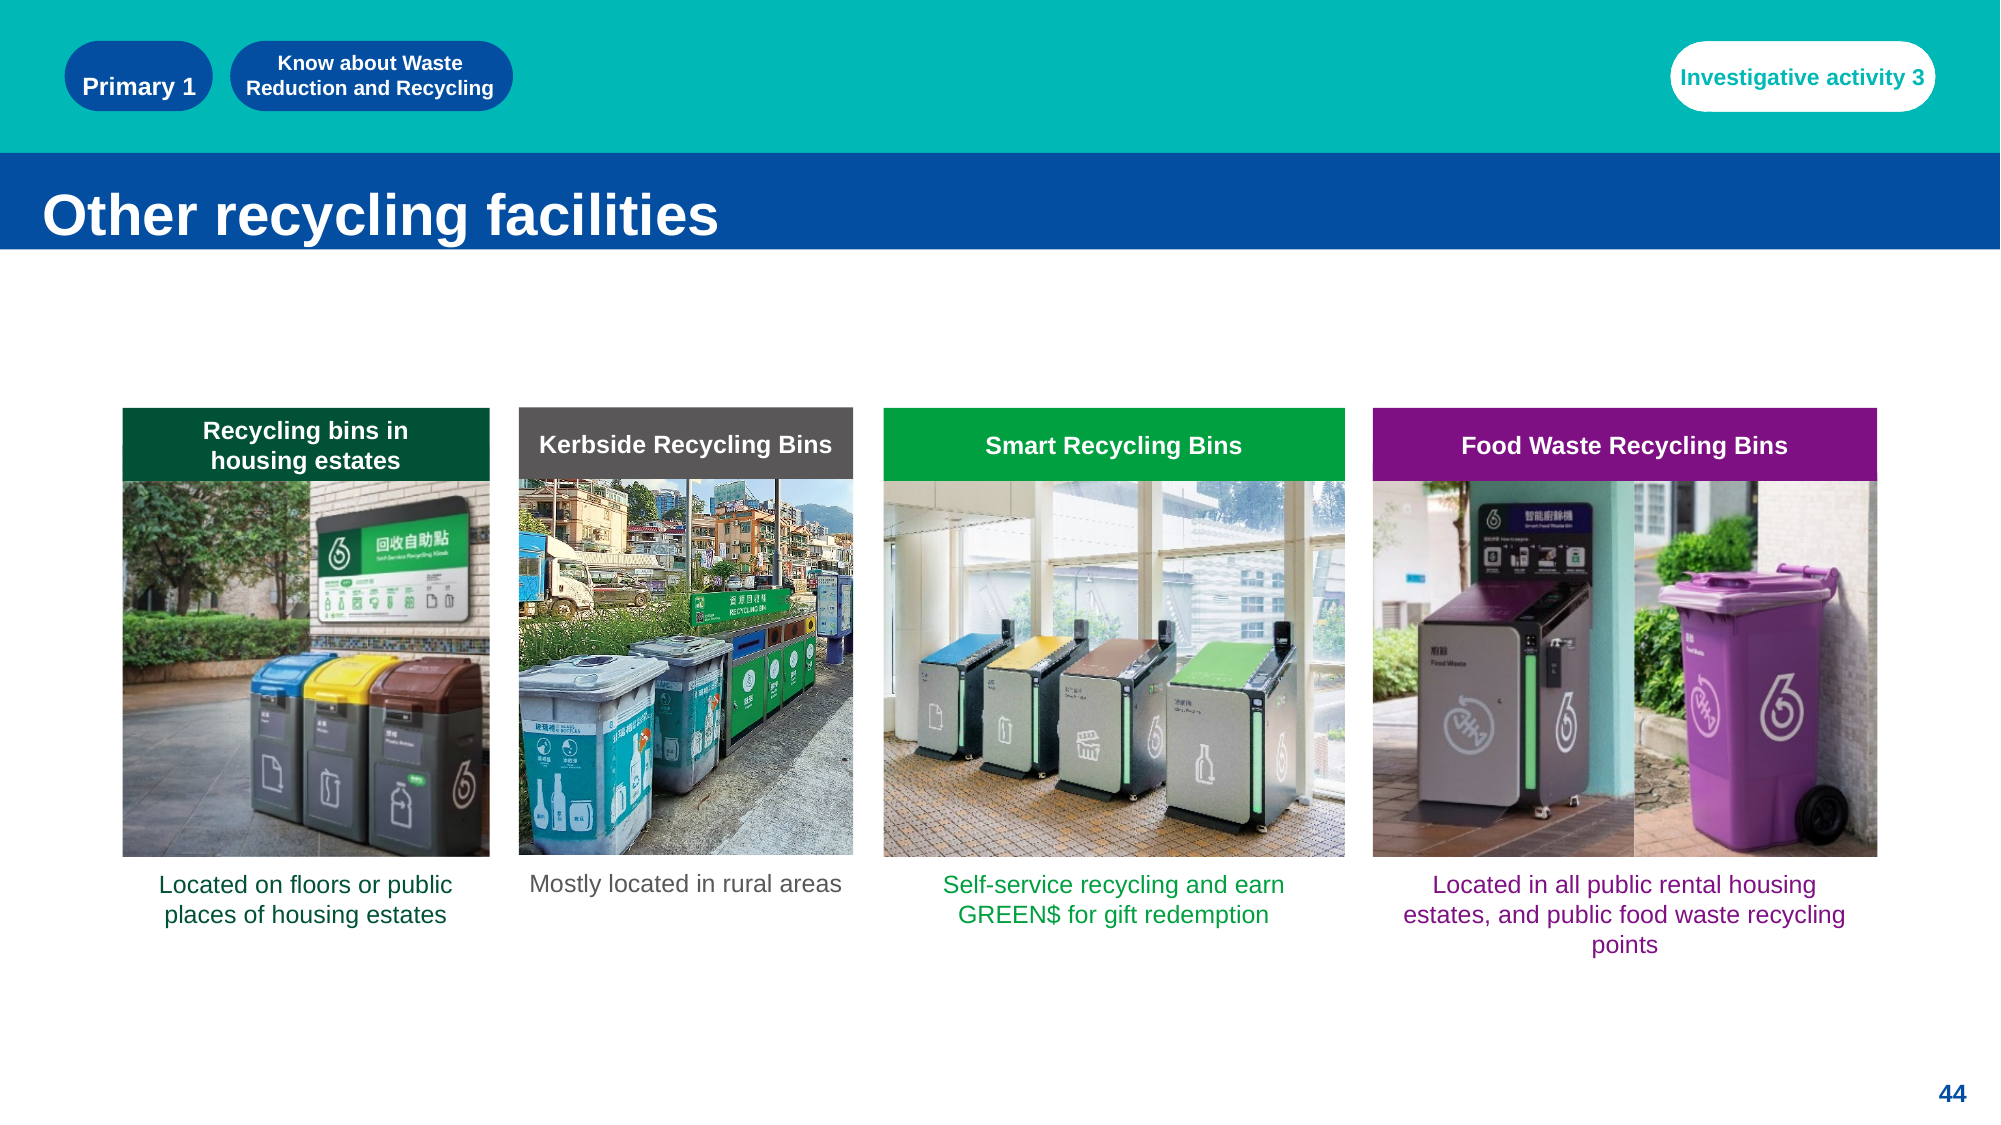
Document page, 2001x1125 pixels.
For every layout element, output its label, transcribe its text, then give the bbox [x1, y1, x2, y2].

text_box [1372, 407, 1878, 930]
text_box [518, 407, 854, 899]
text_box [122, 407, 490, 930]
text_box Other recycling facilities [42, 164, 1113, 248]
text_box 44 [1924, 1070, 2000, 1116]
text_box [883, 407, 1346, 930]
